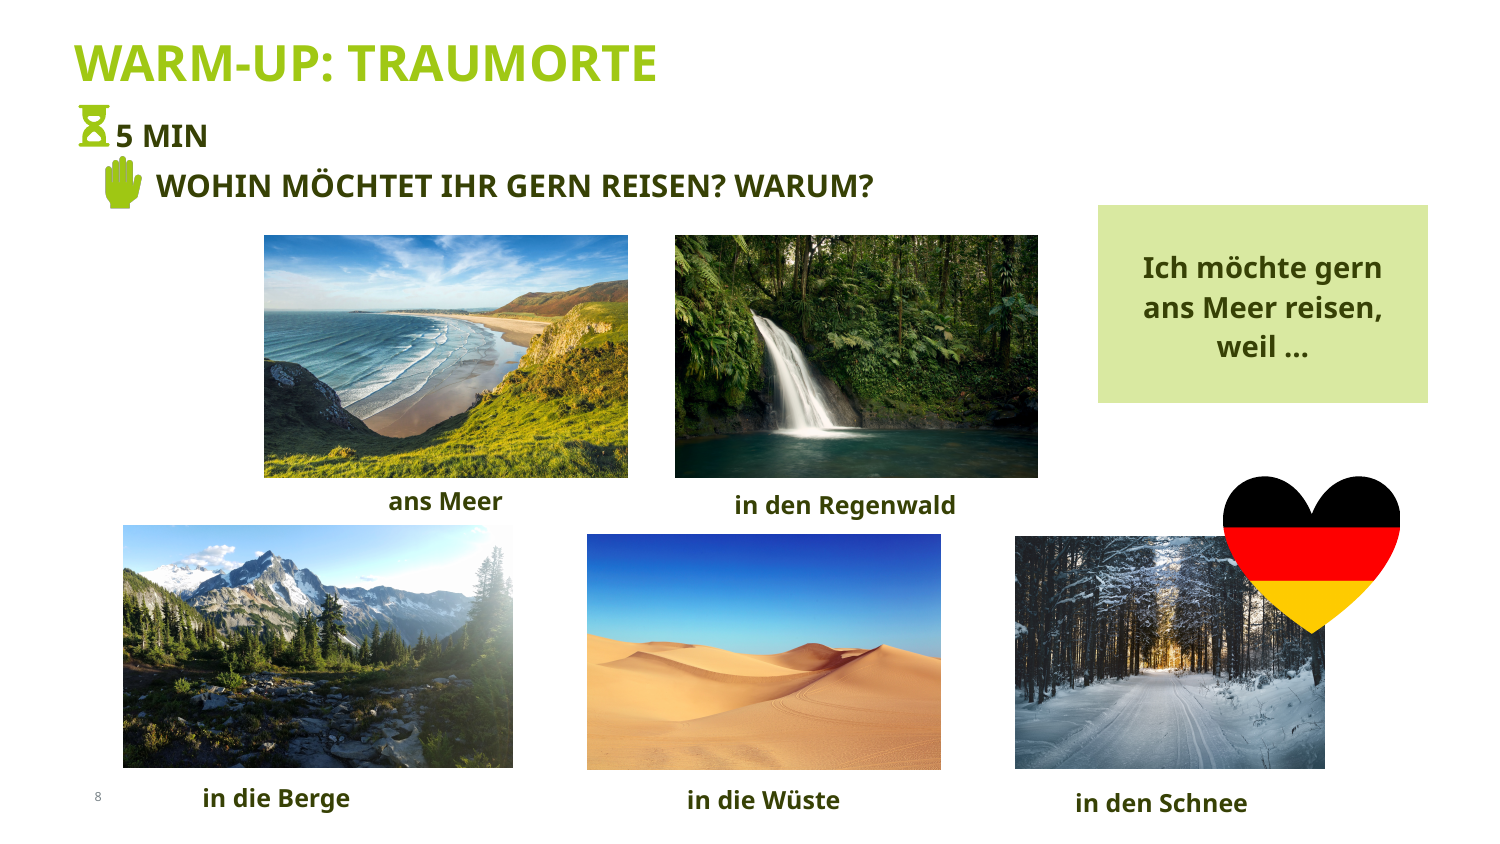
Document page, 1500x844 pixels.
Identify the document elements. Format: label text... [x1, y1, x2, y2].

picture [264, 235, 628, 478]
text_box in den Regenwald [719, 478, 972, 527]
picture [93, 152, 154, 213]
text_box [1221, 475, 1402, 626]
text_box [78, 104, 110, 147]
picture [123, 525, 513, 768]
text_box ans Meer [373, 478, 519, 524]
text_box WOHIN MÖCHTET IHR GERN REISEN? WARUM? [154, 159, 1475, 212]
text_box in die Wüste [672, 772, 856, 822]
picture [587, 534, 941, 770]
slide_number 8 [94, 771, 154, 824]
text_box in die Berge [187, 771, 366, 820]
picture [674, 235, 1038, 478]
picture [1015, 536, 1325, 769]
text_box in den Schnee [1060, 775, 1264, 825]
text_box Ich möchte gern ans Meer reisen, weil … [1100, 206, 1427, 401]
title Warm-Up: Traumorte 5 Min [74, 29, 1500, 223]
